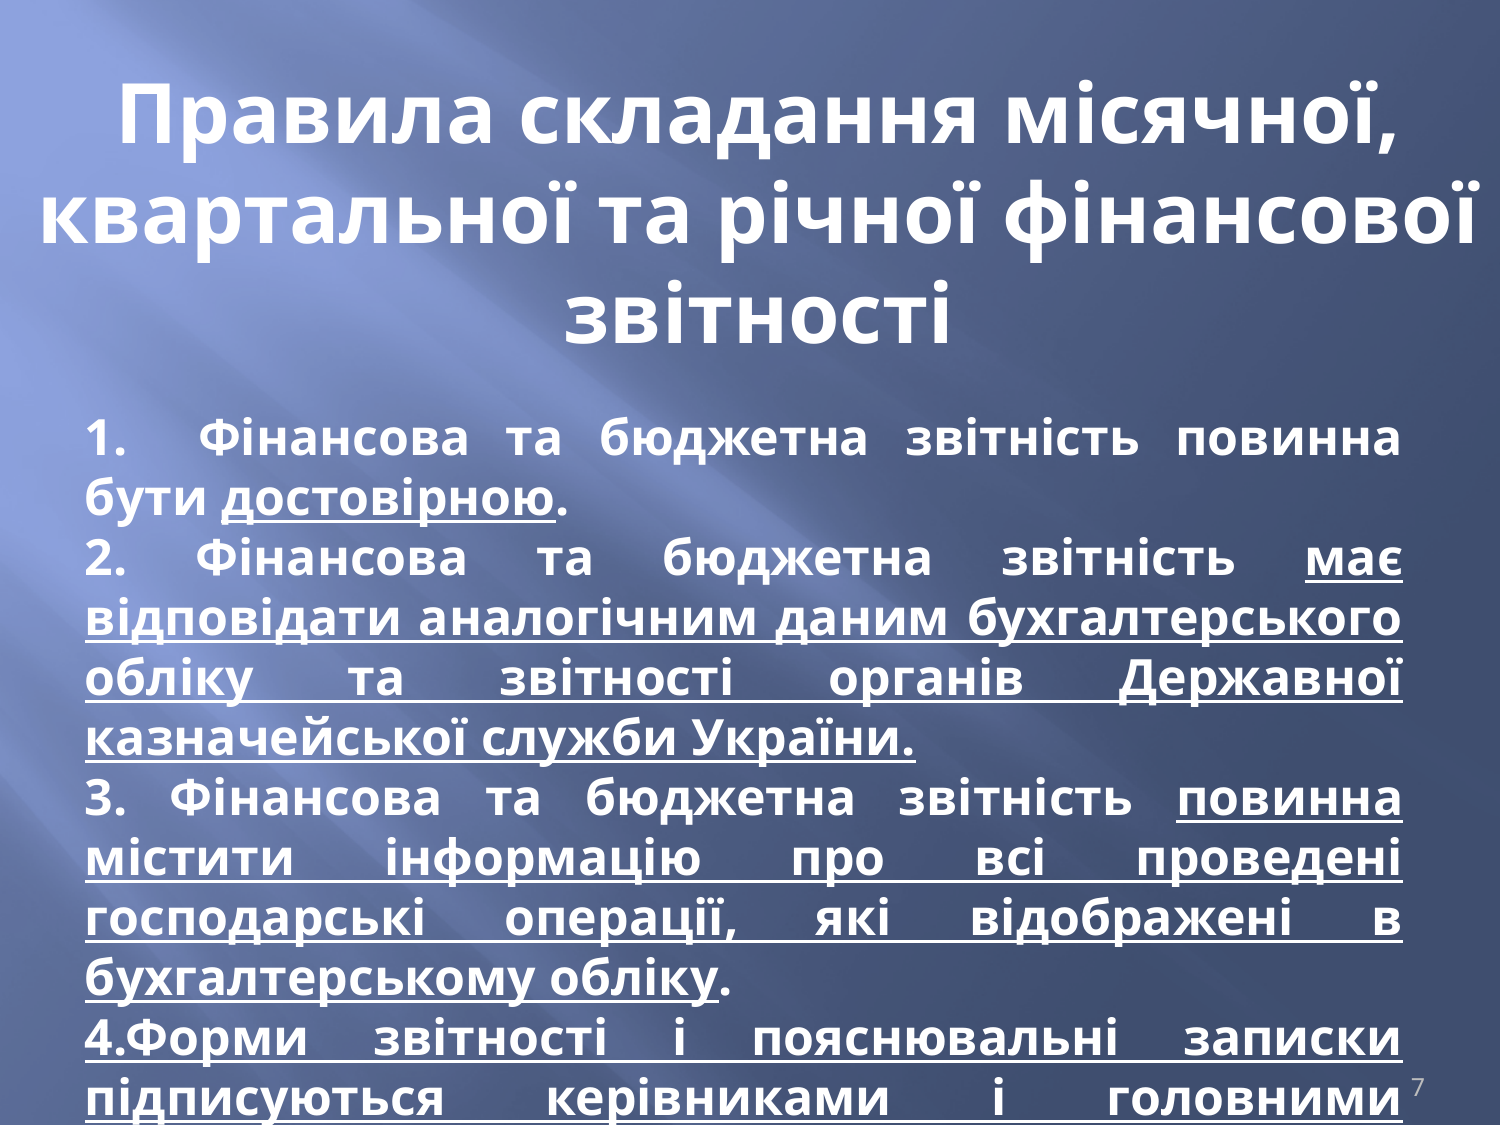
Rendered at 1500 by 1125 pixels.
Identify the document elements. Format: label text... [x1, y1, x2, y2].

slide_number 7 [1418, 1052, 1425, 1113]
title Правила складання місячної, квартальної та річної фінансової звітності [17, 45, 1500, 375]
text_box 1. Фінансова та бюджетна звітність повинна бути достовірною. 2. Фінансова та бюджетна звітність має відповідати аналогічним даним бухгалтерського обліку та звітності органів Державної казначейської служби України. 3. Фінансова та бюджетна звітність повинна містити інформацію про всі проведені господарські операції, які відображені в бухгалтерському обліку. 4.Форми звітності і пояснювальні записки підписуються керівниками і головними бухгалтерами (спеціалістами, на яких покладено виконання обов'язків бухгалтерської служби). [70, 398, 1418, 1125]
